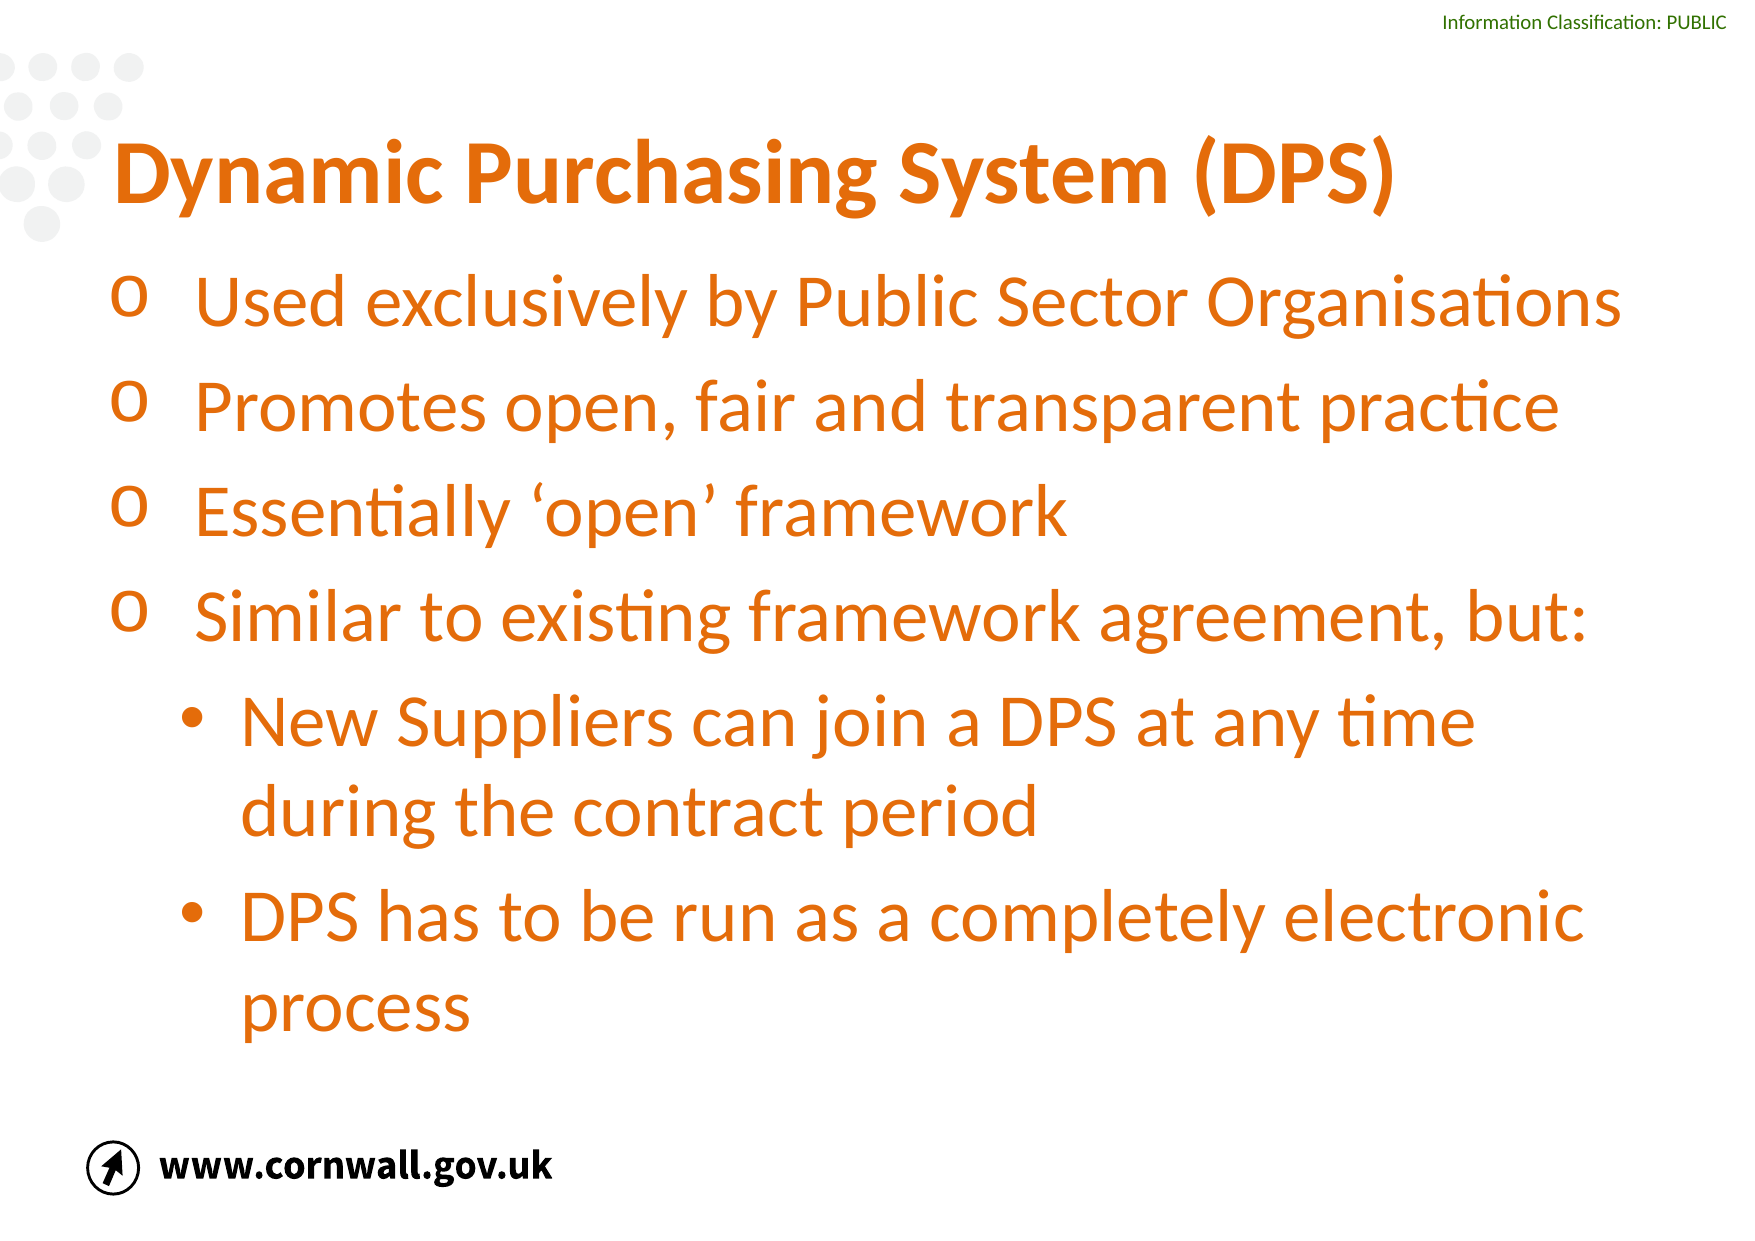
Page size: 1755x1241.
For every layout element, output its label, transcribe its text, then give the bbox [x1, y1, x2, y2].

title Dynamic Purchasing System (DPS) [98, 100, 1610, 234]
list Used exclusively by Public Sector Organisations Promotes open, fair and transparent practice Essentially ‘open’ framework Similar to existing framework agreement, but: New Suppliers can join a DPS at any time during the contract period DPS has to be run as a completely electronic process [89, 242, 1669, 1089]
